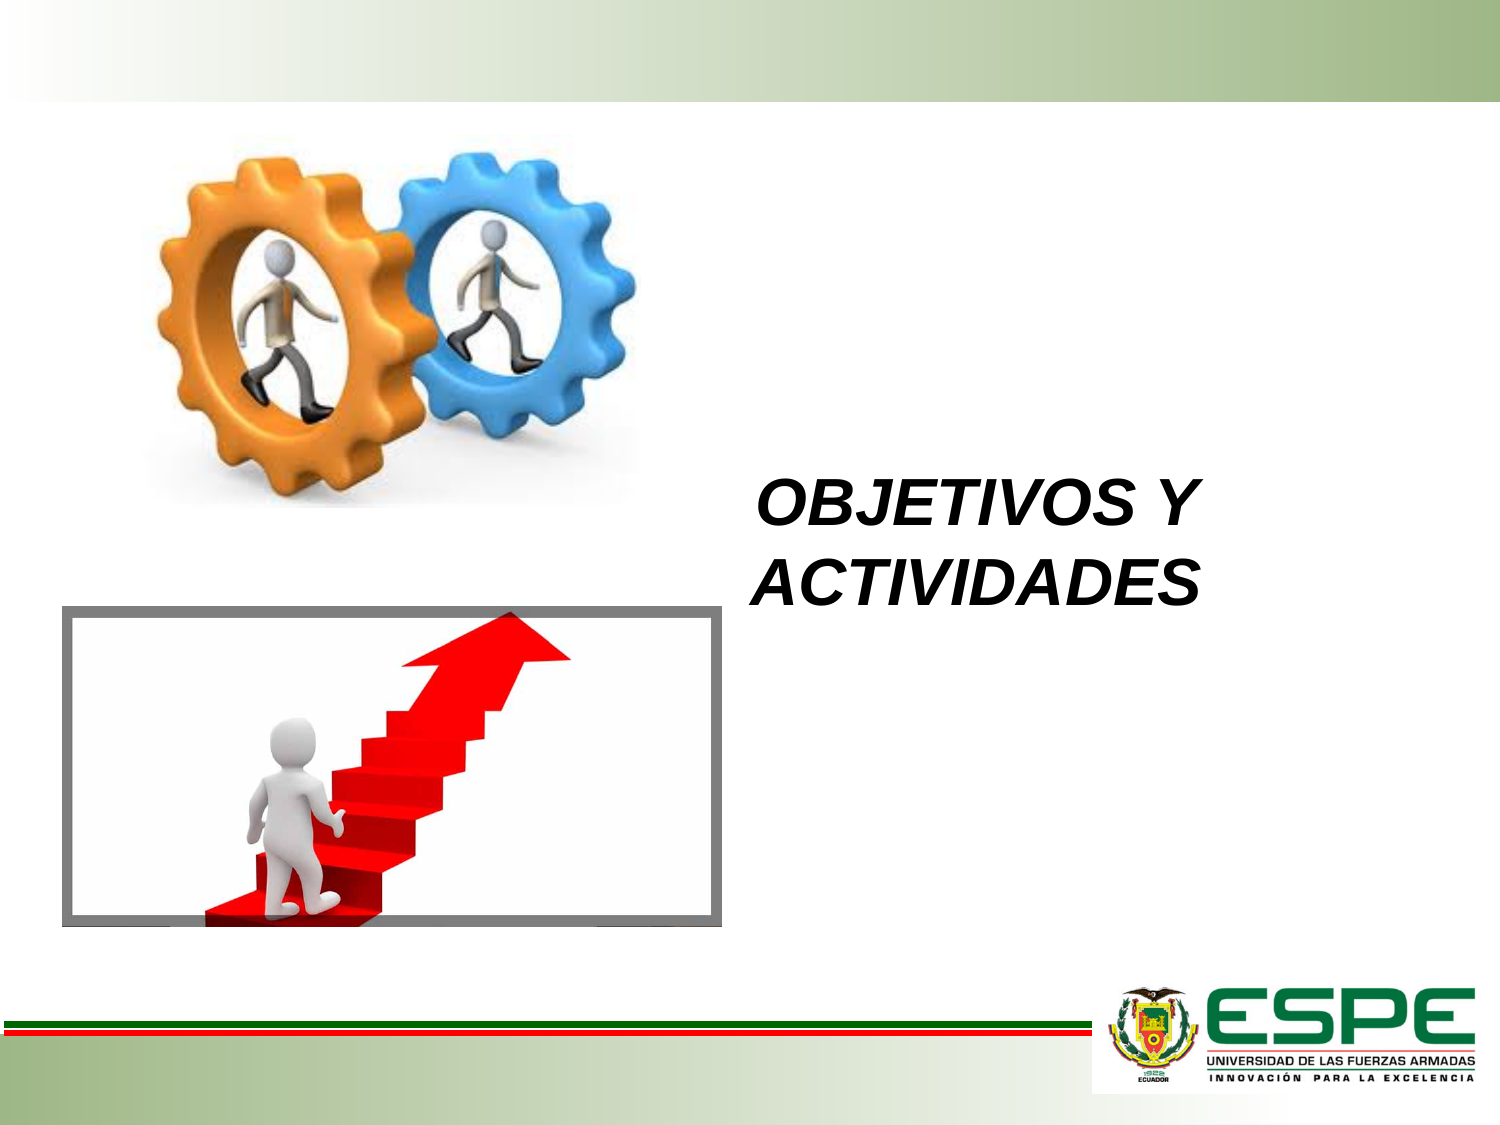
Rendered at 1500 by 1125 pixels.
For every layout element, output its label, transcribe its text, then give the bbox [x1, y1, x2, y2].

picture [141, 134, 641, 509]
picture [1092, 975, 1483, 1095]
title OBJETIVOS Y ACTIVIDADES [618, 451, 1335, 627]
picture [62, 606, 722, 927]
